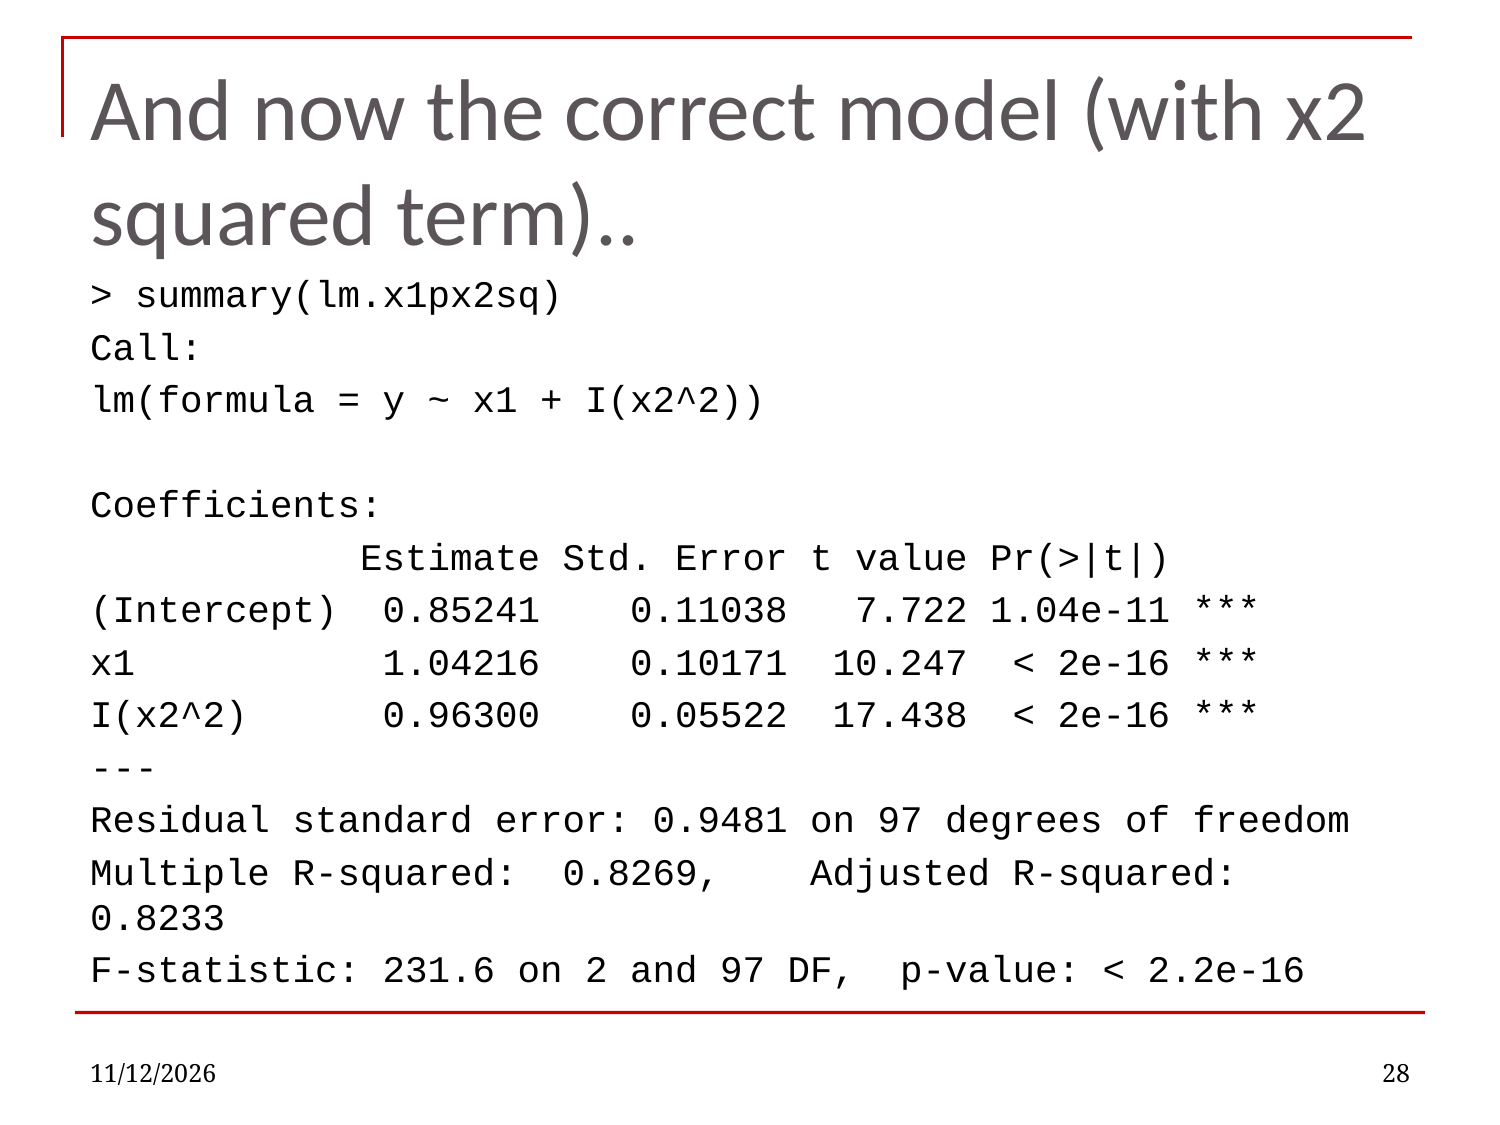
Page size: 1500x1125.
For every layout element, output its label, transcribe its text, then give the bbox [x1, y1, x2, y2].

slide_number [75, 1024, 425, 1100]
list > summary(lm.x1px2sq) Call: lm(formula = y ~ x1 + I(x2^2)) Coefficients: Estimate Std. Error t value Pr(>|t|) (Intercept) 0.85241 0.11038 7.722 1.04e-11 *** x1 1.04216 0.10171 10.247 < 2e-16 *** I(x2^2) 0.96300 0.05522 17.438 < 2e-16 *** --- Residual standard error: 0.9481 on 97 degrees of freedom Multiple R-squared: 0.8269, Adjusted R-squared: 0.8233 F-statistic: 231.6 on 2 and 97 DF, p-value: < 2.2e-16 [75, 262, 1425, 1006]
title And now the correct model (with x2 squared term).. [75, 45, 1425, 233]
slide_number 28 [1074, 1024, 1425, 1100]
